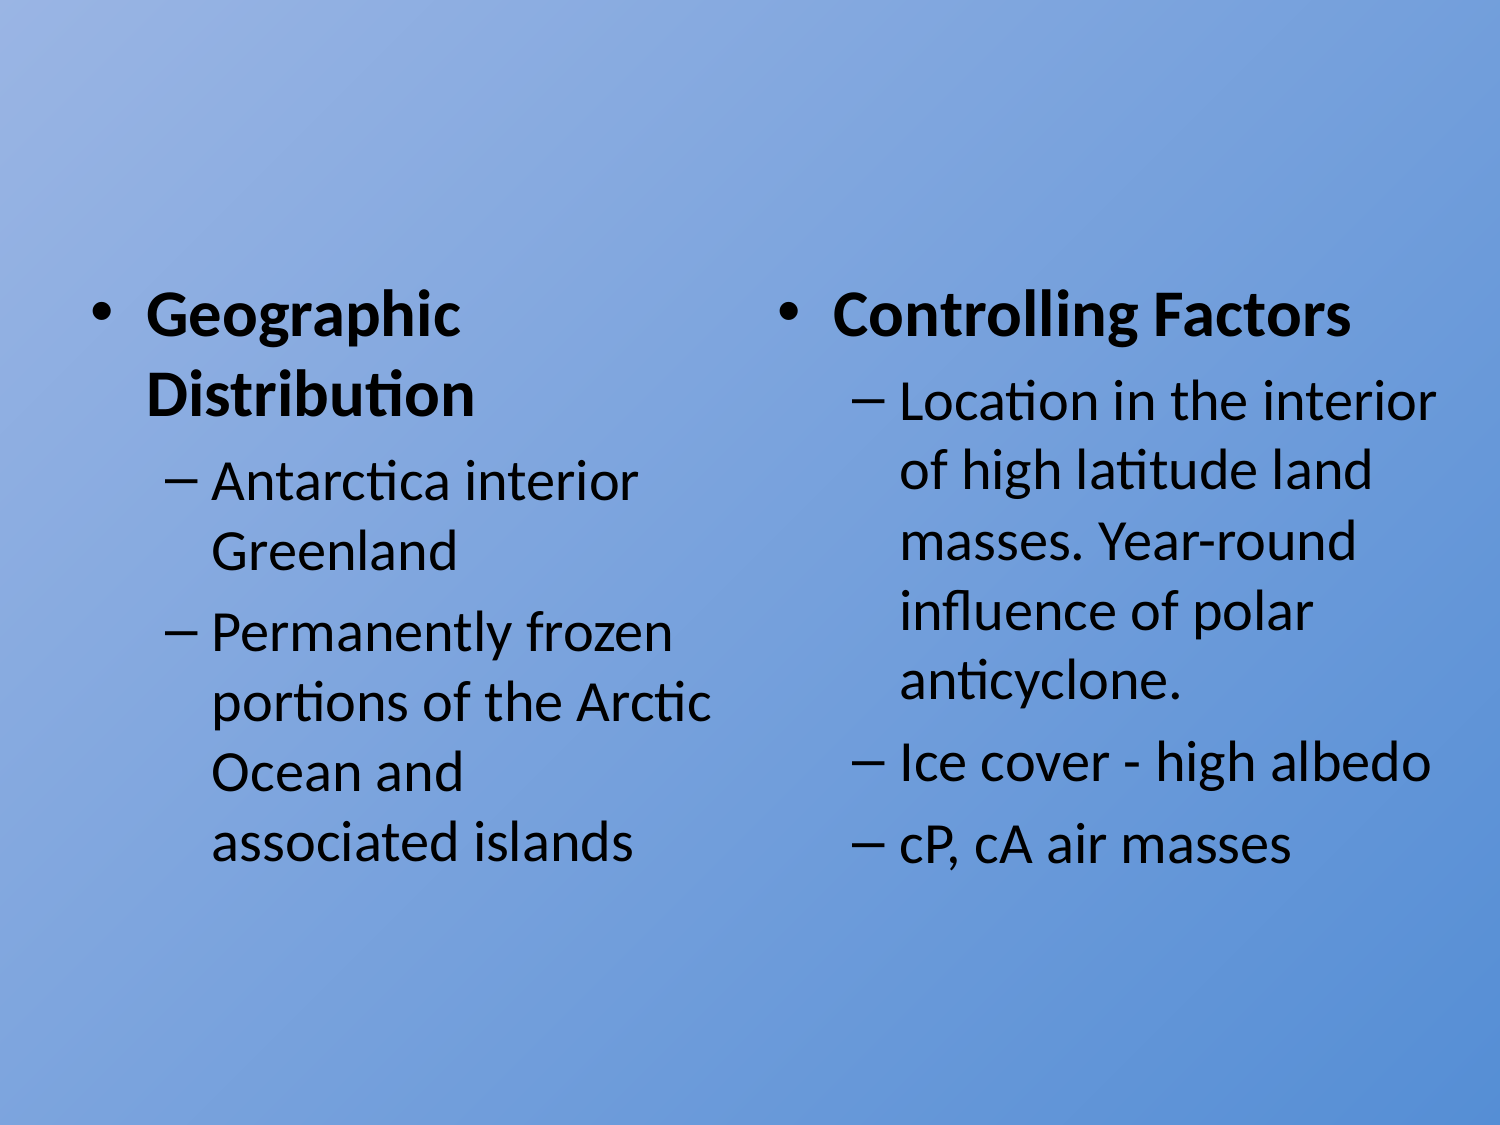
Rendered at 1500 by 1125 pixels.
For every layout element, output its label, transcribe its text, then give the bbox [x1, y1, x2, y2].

list Geographic Distribution Antarctica interior Greenland Permanently frozen portions of the Arctic Ocean and associated islands [75, 262, 738, 1100]
list Controlling Factors Location in the interior of high latitude land masses. Year-round influence of polar anticyclone. Ice cover - high albedo cP, cA air masses [762, 262, 1500, 1100]
